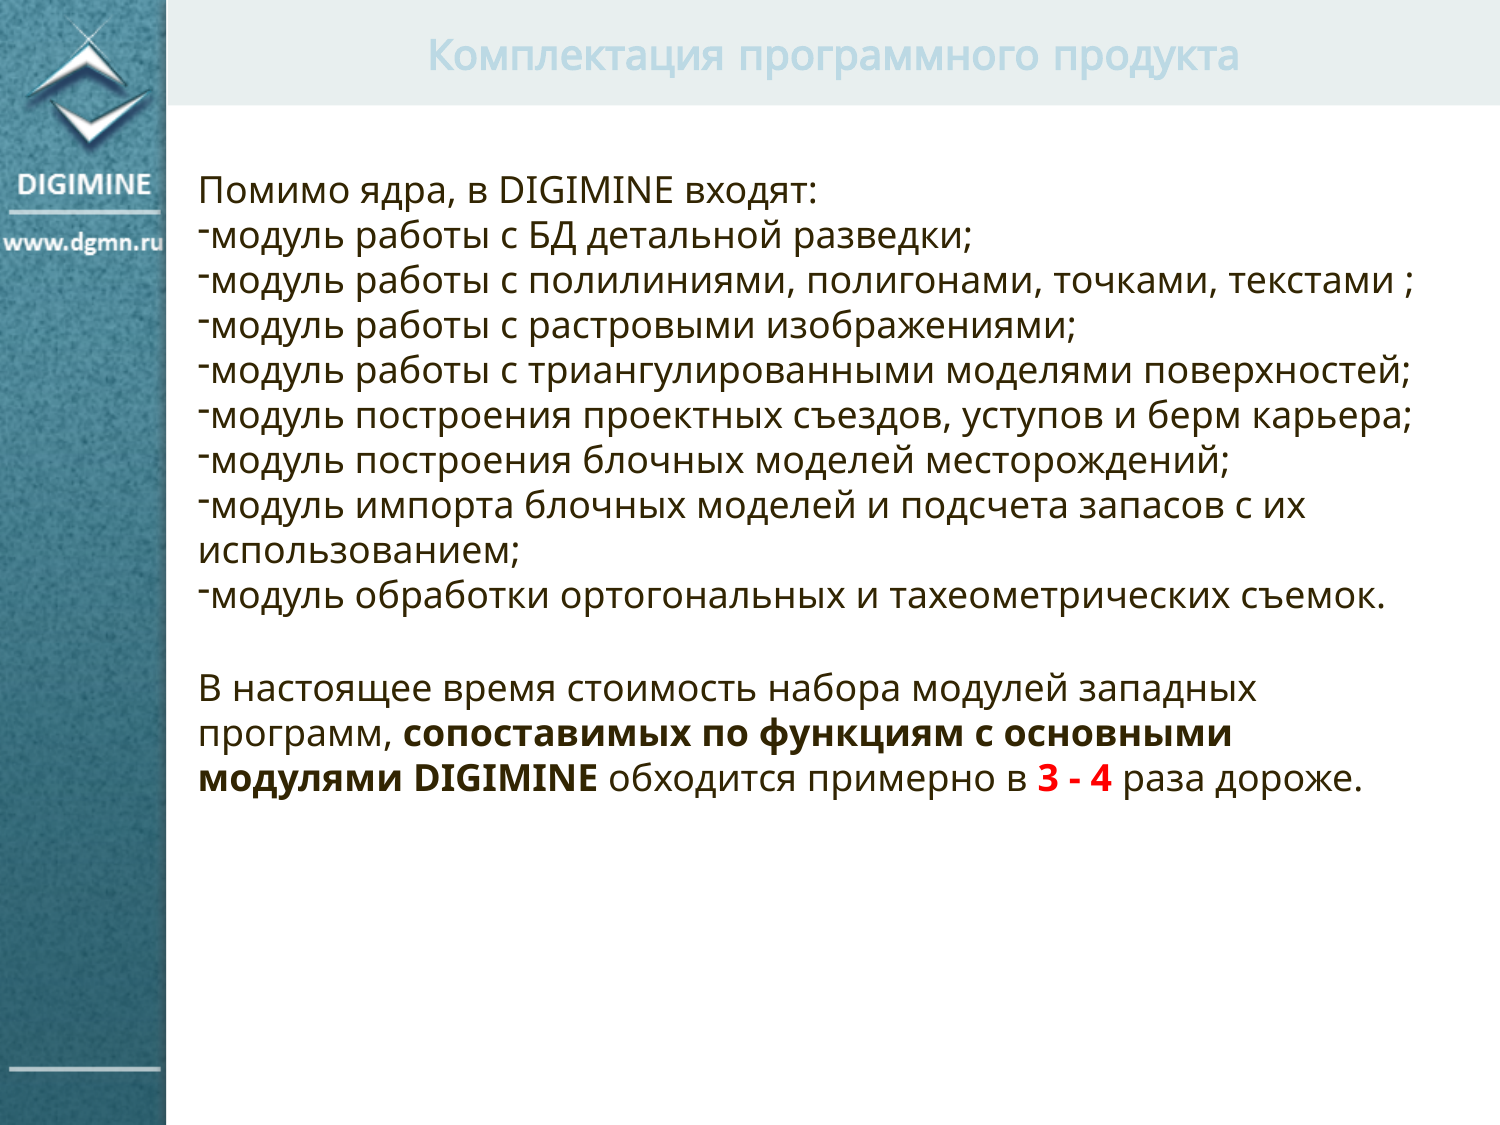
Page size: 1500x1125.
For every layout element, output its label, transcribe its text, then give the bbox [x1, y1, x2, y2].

text_box Комплектация программного продукта [167, 0, 1500, 106]
text_box Помимо ядра, в DIGIMINE входят: модуль работы с БД детальной разведки; модуль работы с полилиниями, полигонами, точками, текстами ; модуль работы с растровыми изображениями; модуль работы с триангулированными моделями поверхностей; модуль построения проектных съездов, уступов и берм карьера; модуль построения блочных моделей месторождений; модуль импорта блочных моделей и подсчета запасов с их использованием; модуль обработки ортогональных и тахеометрических съемок. [182, 113, 1471, 624]
picture [0, 0, 166, 1125]
text_box В настоящее время стоимость набора модулей западных программ, сопоставимых по функциям с основными модулями DIGIMINE обходится примерно в 3 - 4 раза дороже. [182, 656, 1447, 807]
